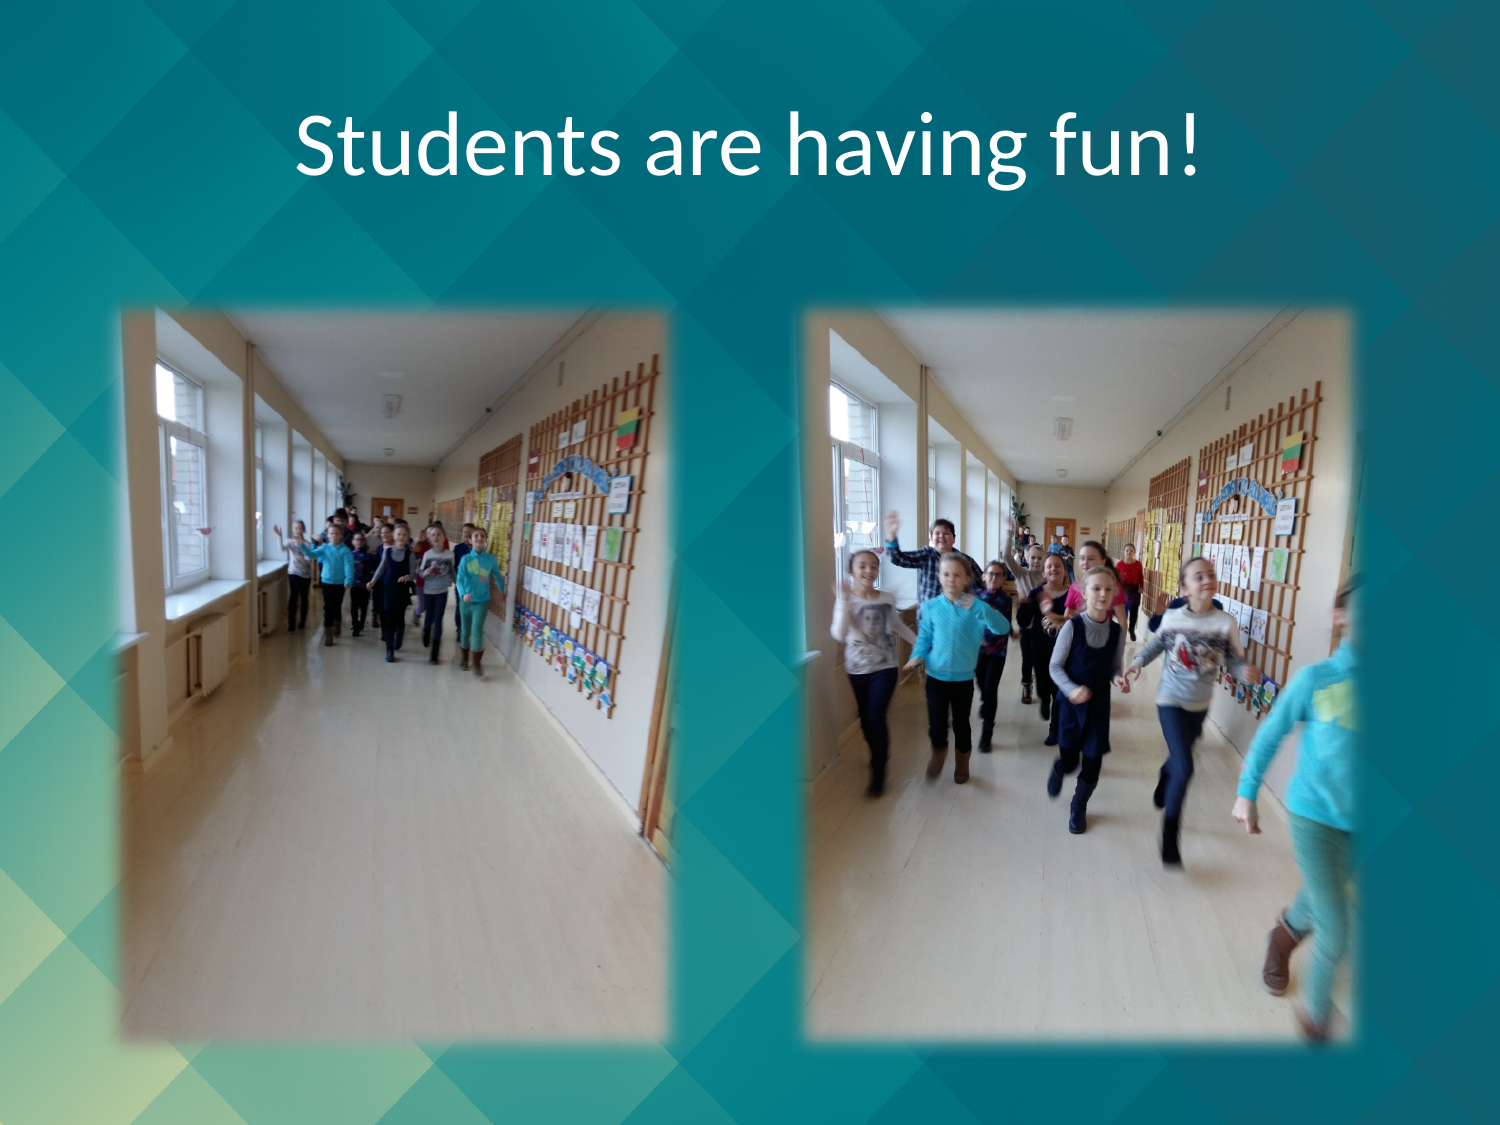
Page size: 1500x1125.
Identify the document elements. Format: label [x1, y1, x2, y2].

list [785, 290, 1370, 1060]
picture [0, 0, 1500, 1125]
